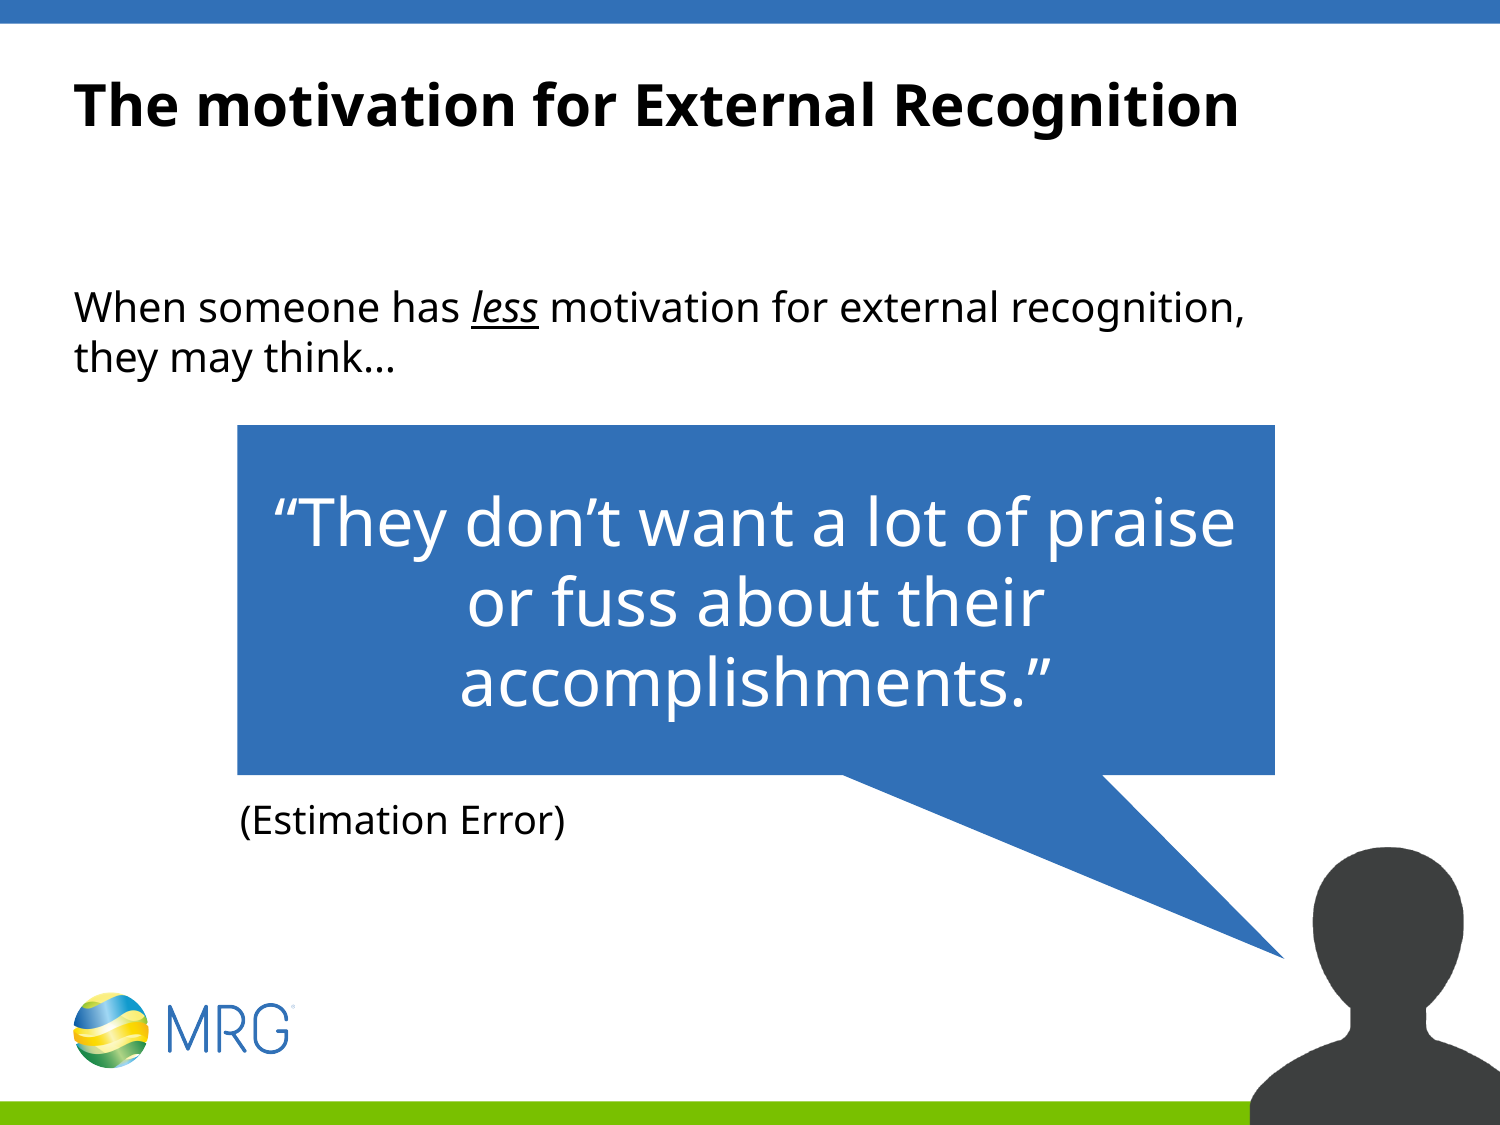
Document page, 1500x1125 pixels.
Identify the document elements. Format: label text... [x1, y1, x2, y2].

picture [1237, 839, 1500, 1125]
text_box (Estimation Error) [224, 787, 675, 850]
picture [63, 980, 295, 1099]
text_box “They don’t want a lot of praise or fuss about their accomplishments.” [237, 425, 1275, 940]
title The motivation for External Recognition [73, 78, 1427, 237]
list When someone has less motivation for external recognition, they may think… [73, 281, 1250, 388]
